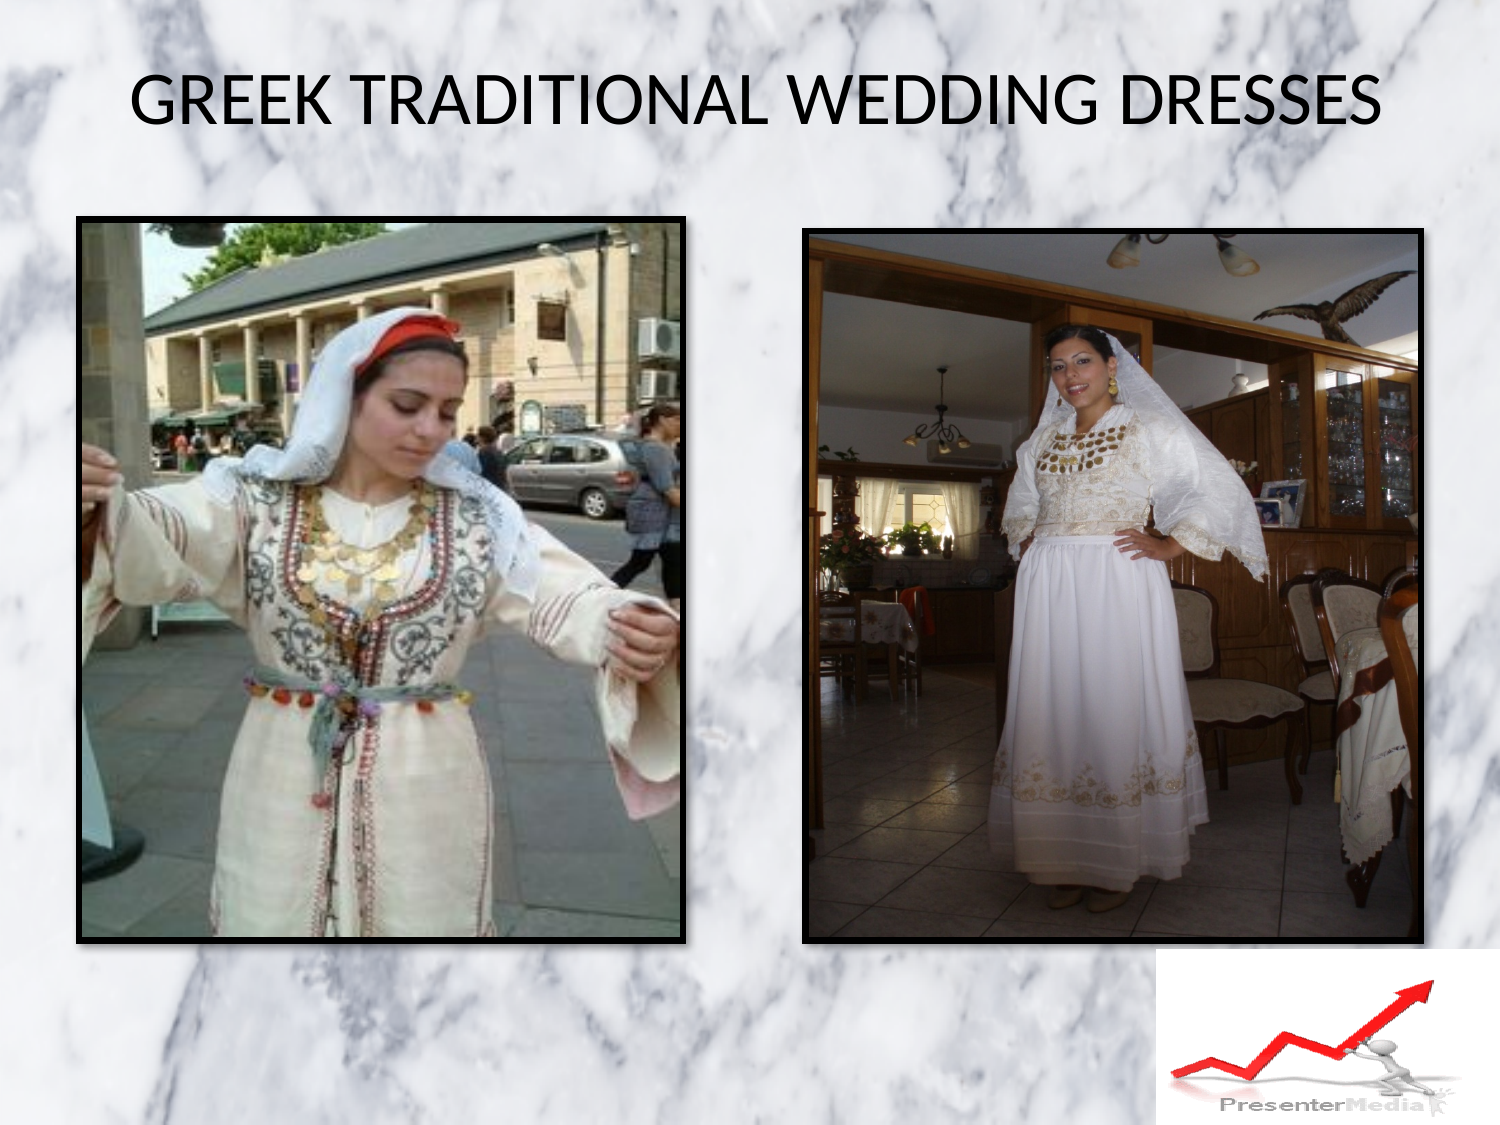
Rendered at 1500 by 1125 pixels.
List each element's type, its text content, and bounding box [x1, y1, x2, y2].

title GREEK TRADITIONAL WEDDING DRESSES [82, 0, 1432, 188]
picture [0, 0, 1500, 1125]
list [808, 234, 1419, 938]
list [81, 222, 680, 938]
